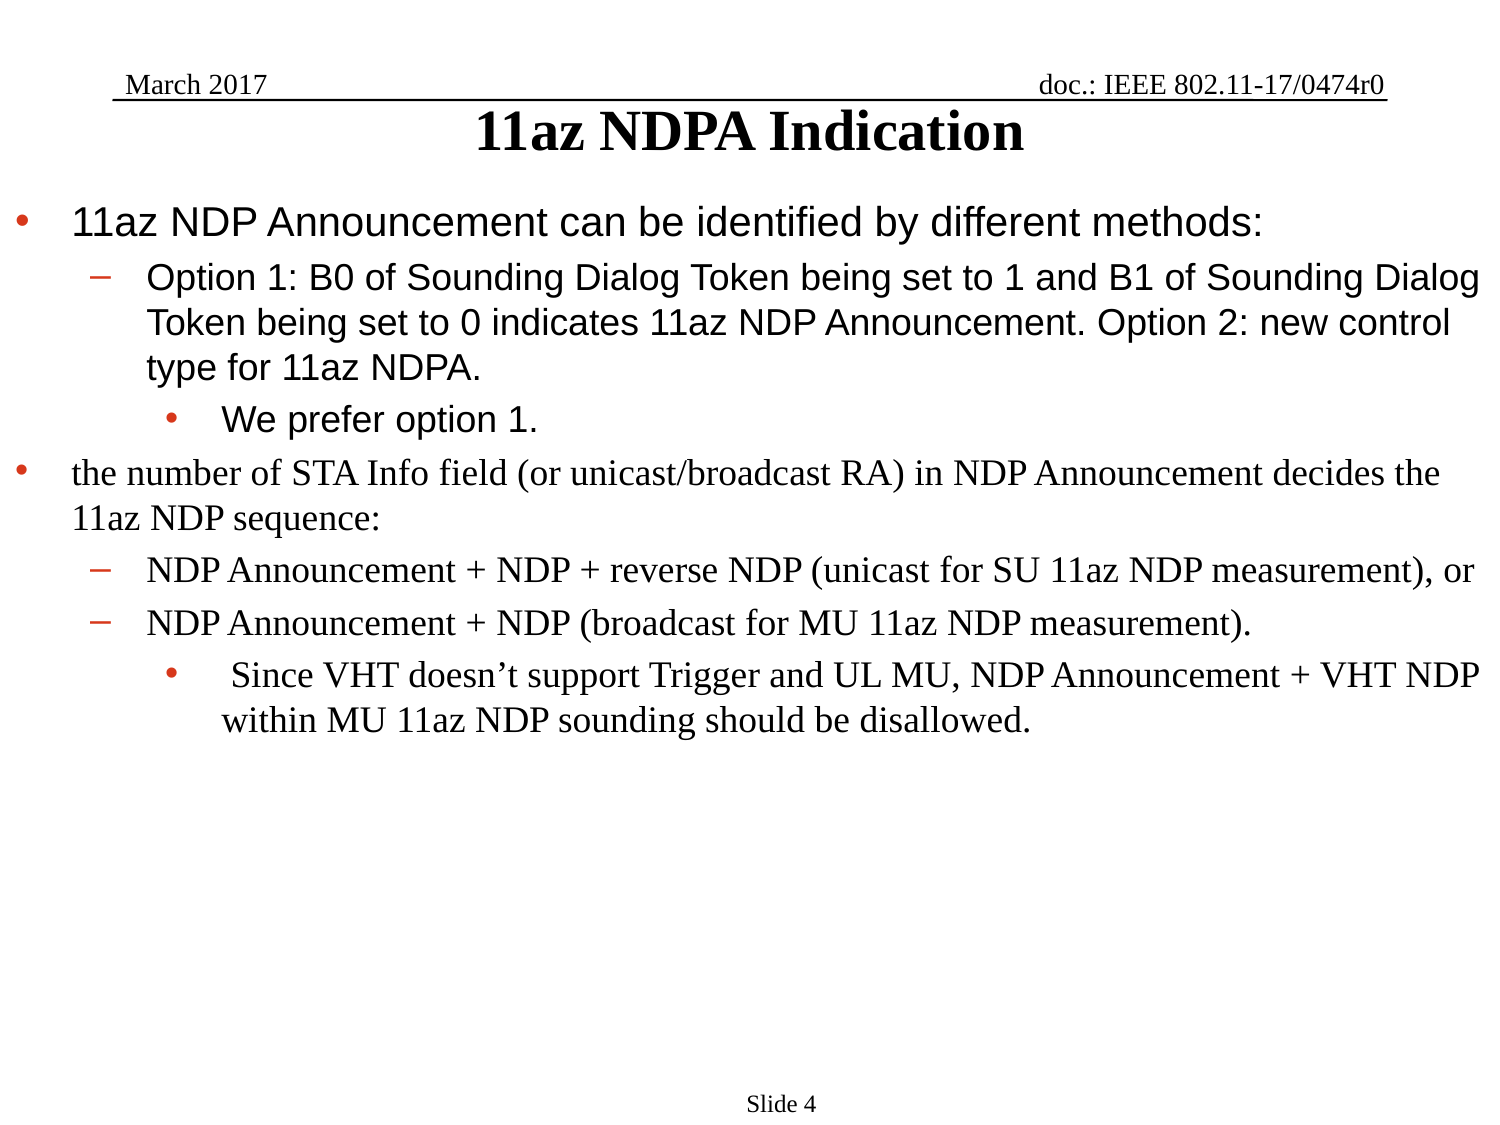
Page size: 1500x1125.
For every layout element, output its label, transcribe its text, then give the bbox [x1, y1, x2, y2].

text_box 11az NDP Announcement can be identified by different methods: Option 1: B0 of Sounding Dialog Token being set to 1 and B1 of Sounding Dialog Token being set to 0 indicates 11az NDP Announcement. Option 2: new control type for 11az NDPA. We prefer option 1. the number of STA Info field (or unicast/broadcast RA) in NDP Announcement decides the 11az NDP sequence: NDP Announcement + NDP + reverse NDP (unicast for SU 11az NDP measurement), or NDP Announcement + NDP (broadcast for MU 11az NDP measurement). Since VHT doesn’t support Trigger and UL MU, NDP Announcement + VHT NDP within MU 11az NDP sounding should be disallowed. [0, 187, 1500, 938]
slide_number Slide 4 [712, 1087, 850, 1113]
title 11az NDPA Indication [24, 73, 1476, 181]
